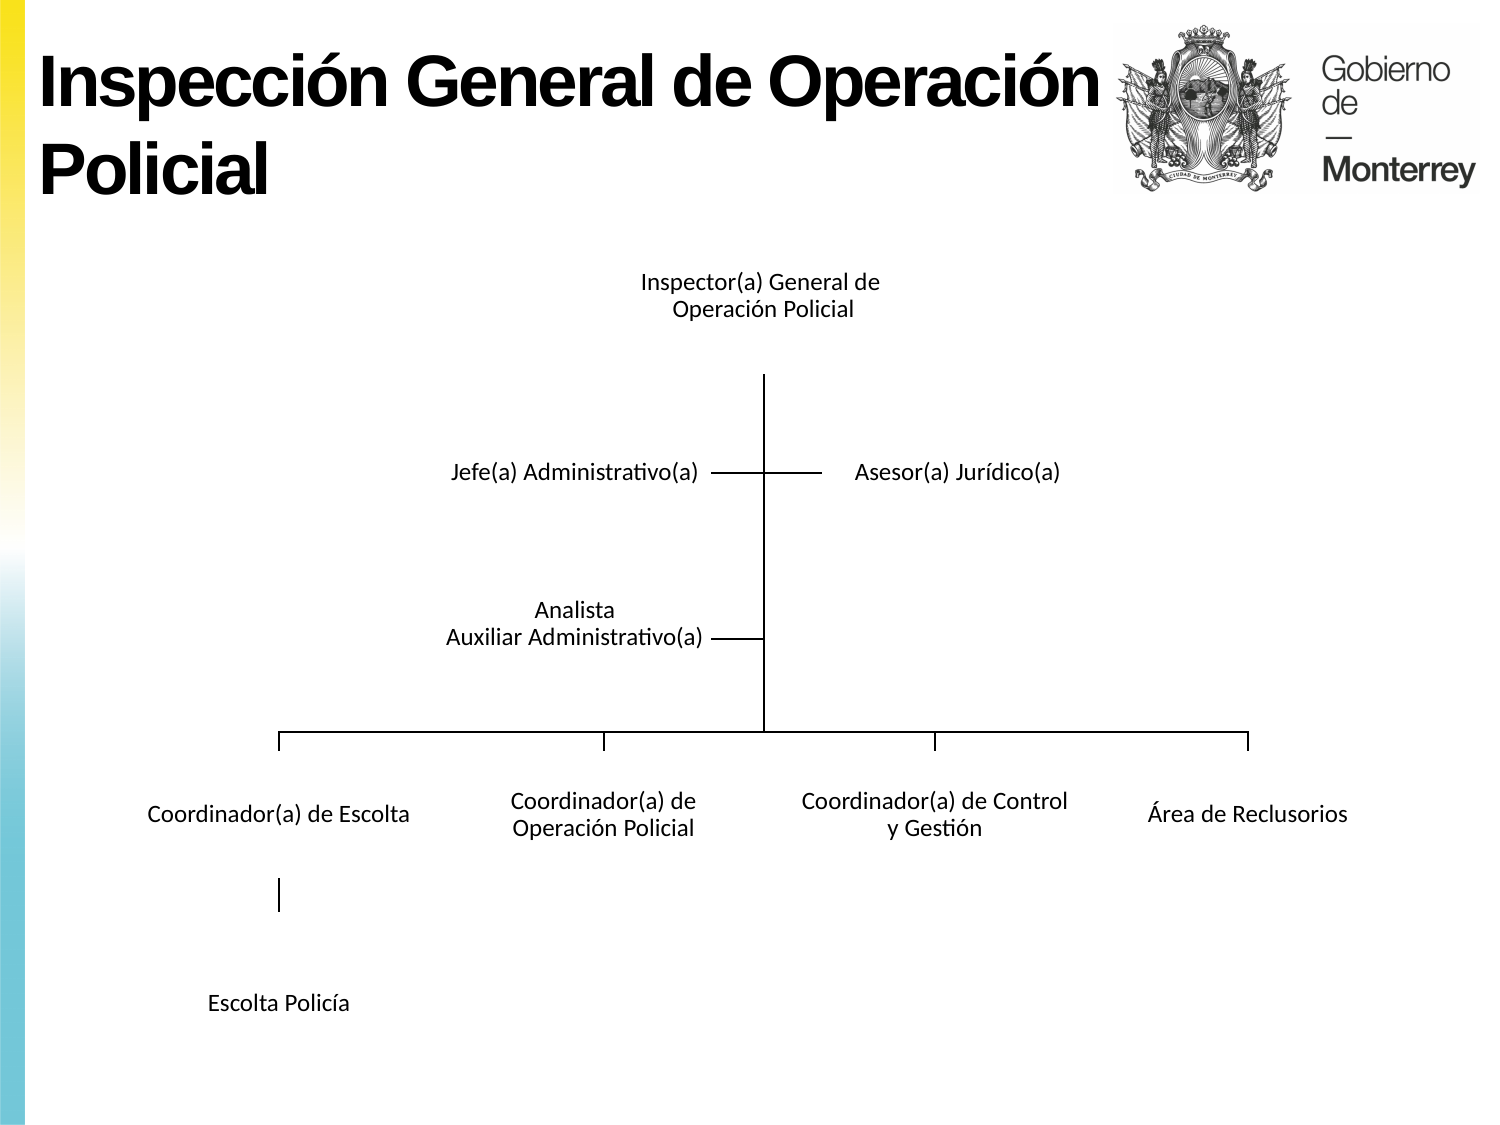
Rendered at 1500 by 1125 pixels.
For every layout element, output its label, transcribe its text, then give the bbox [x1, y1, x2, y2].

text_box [139, 217, 1389, 1095]
picture [0, 0, 25, 1125]
picture [1113, 23, 1480, 194]
text_box Inspección General de Operación Policial [24, 26, 1144, 217]
